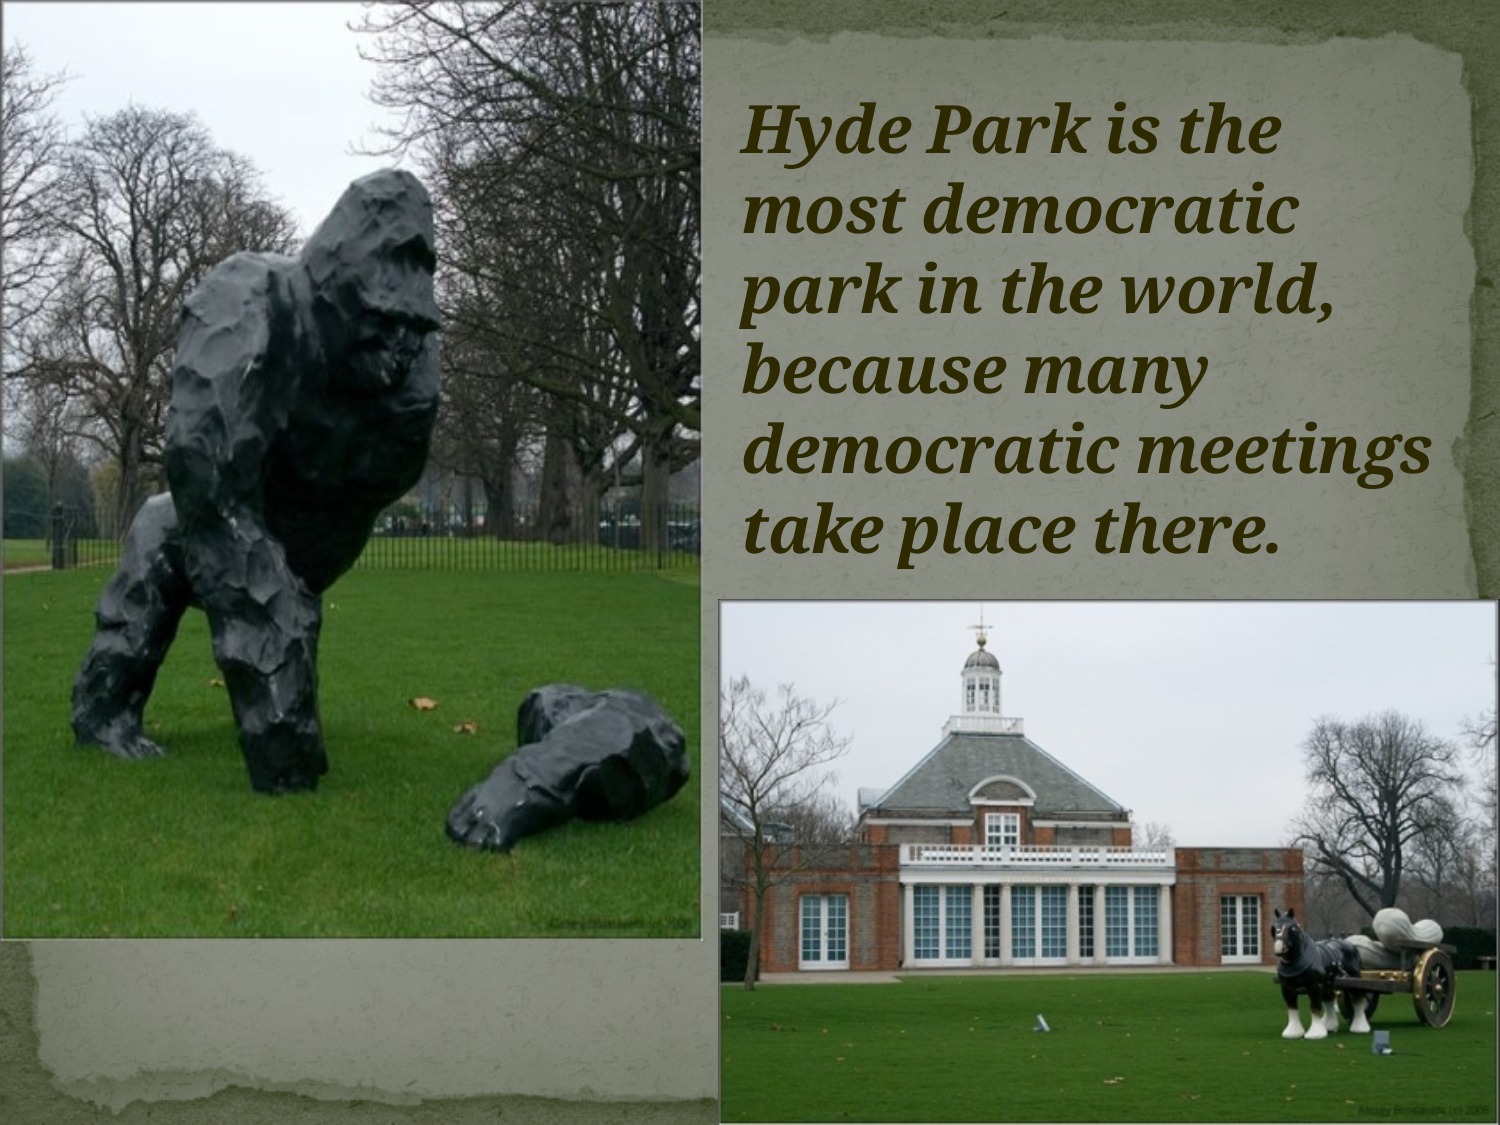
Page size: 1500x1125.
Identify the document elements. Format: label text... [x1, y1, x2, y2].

picture [718, 599, 1500, 1125]
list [1, 1, 702, 939]
title Hyde Park is the most democratic park in the world, because many democratic meetings take place there. [726, 30, 1471, 575]
